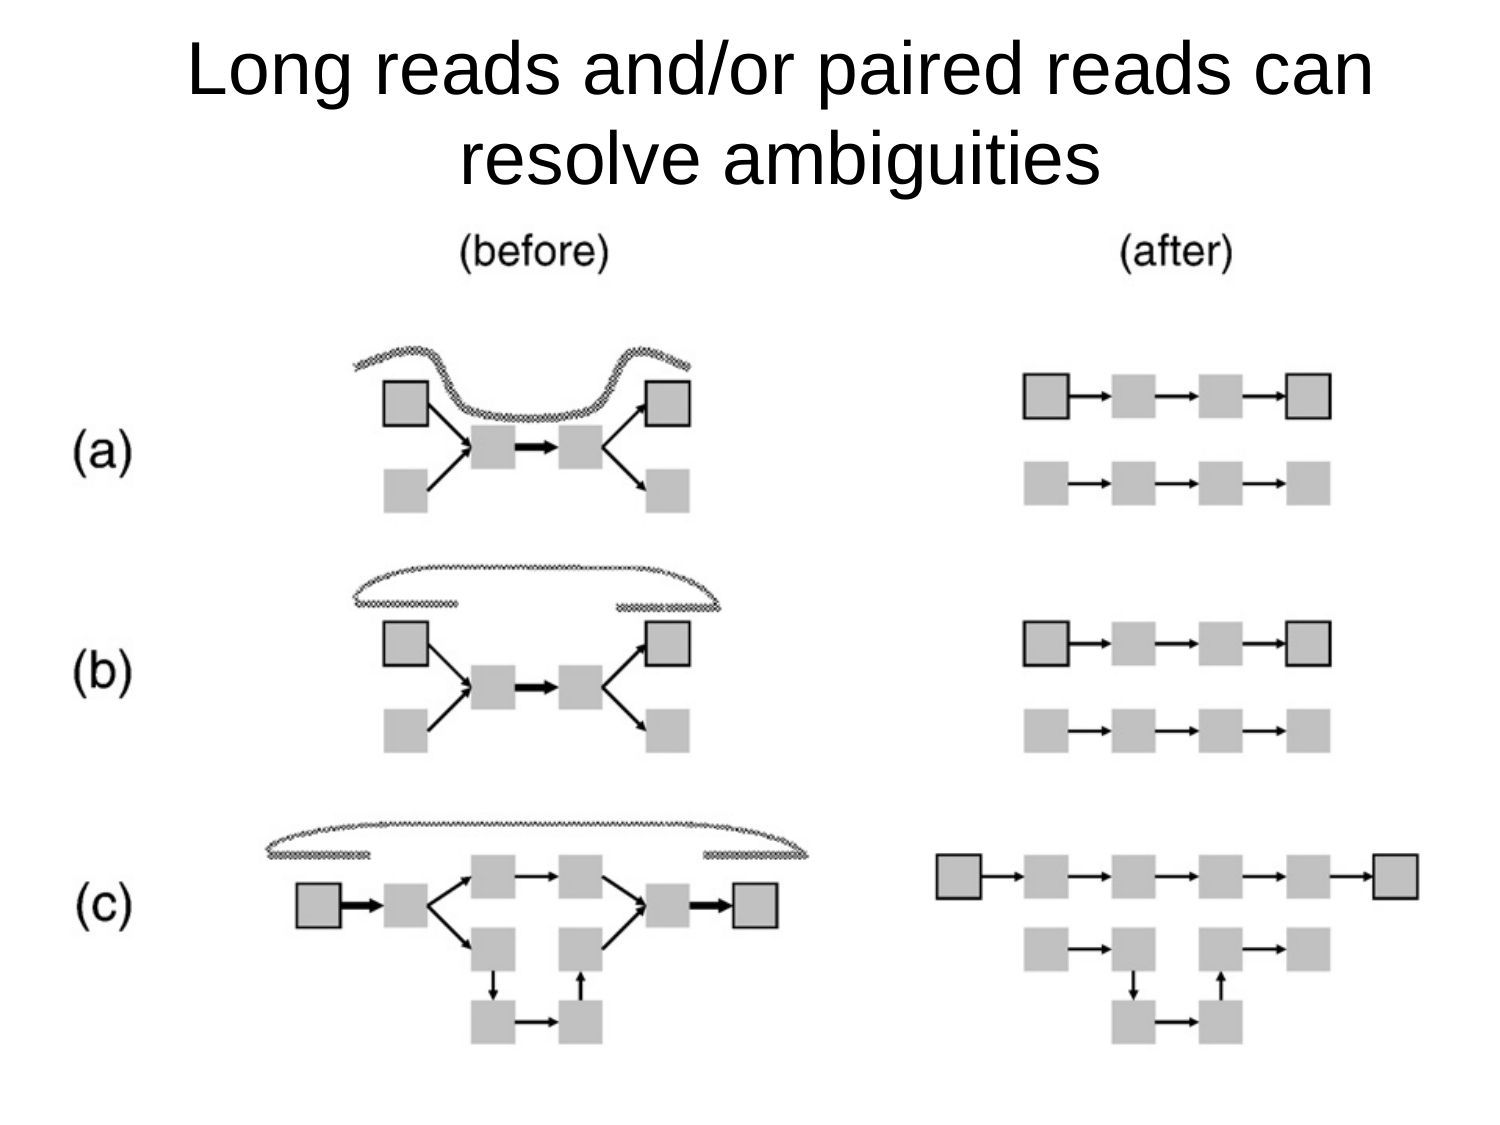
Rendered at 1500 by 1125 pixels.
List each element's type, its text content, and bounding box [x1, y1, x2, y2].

text_box Long reads and/or paired reads can resolve ambiguities [149, 12, 1413, 208]
picture [71, 224, 1429, 1054]
